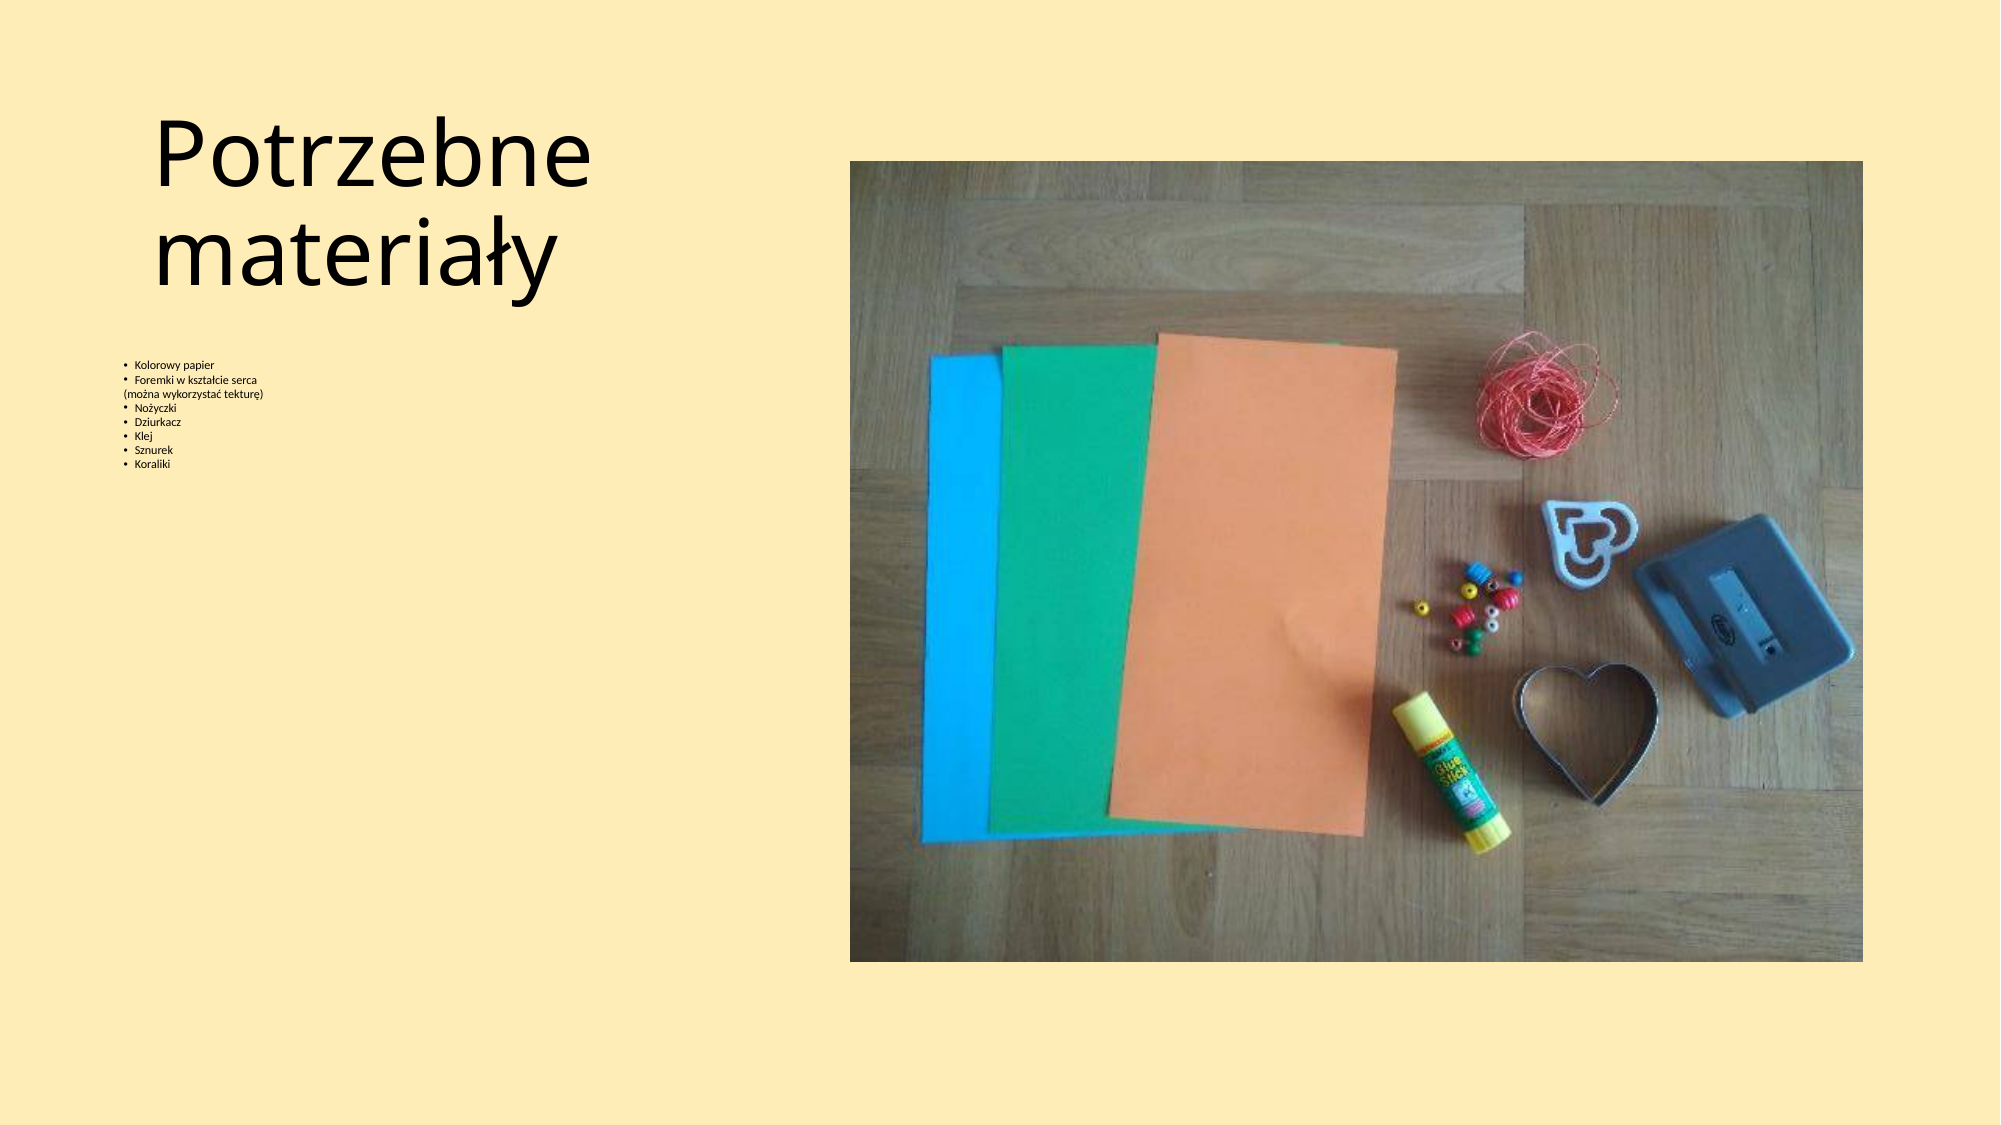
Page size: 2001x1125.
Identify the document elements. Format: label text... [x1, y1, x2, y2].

title Potrzebne materiały [137, 74, 784, 338]
list Kolorowy papier Foremki w kształcie serca (można wykorzystać tekturę) Nożyczki Dziurkacz Klej Sznurek Koraliki [108, 352, 850, 486]
picture [850, 161, 1863, 962]
